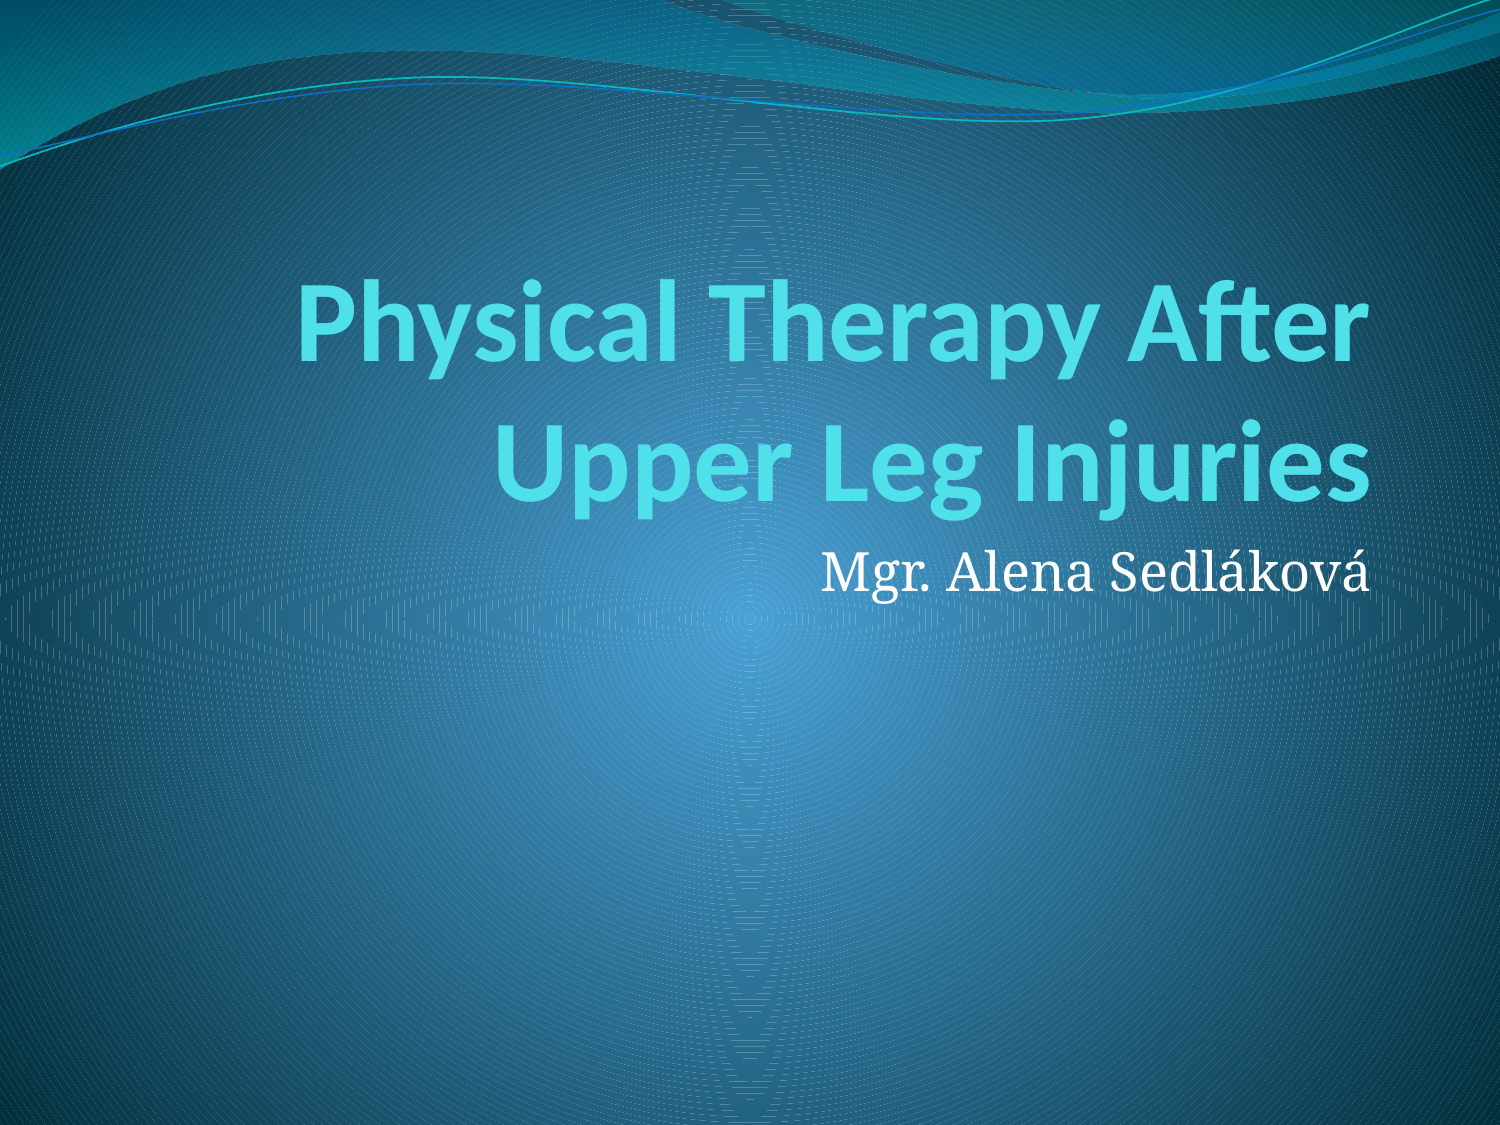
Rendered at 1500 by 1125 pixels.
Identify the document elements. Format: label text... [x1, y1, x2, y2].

title Physical Therapy After Upper Leg Injuries [87, 224, 1376, 526]
subtitle Mgr. Alena Sedláková [87, 529, 1377, 818]
